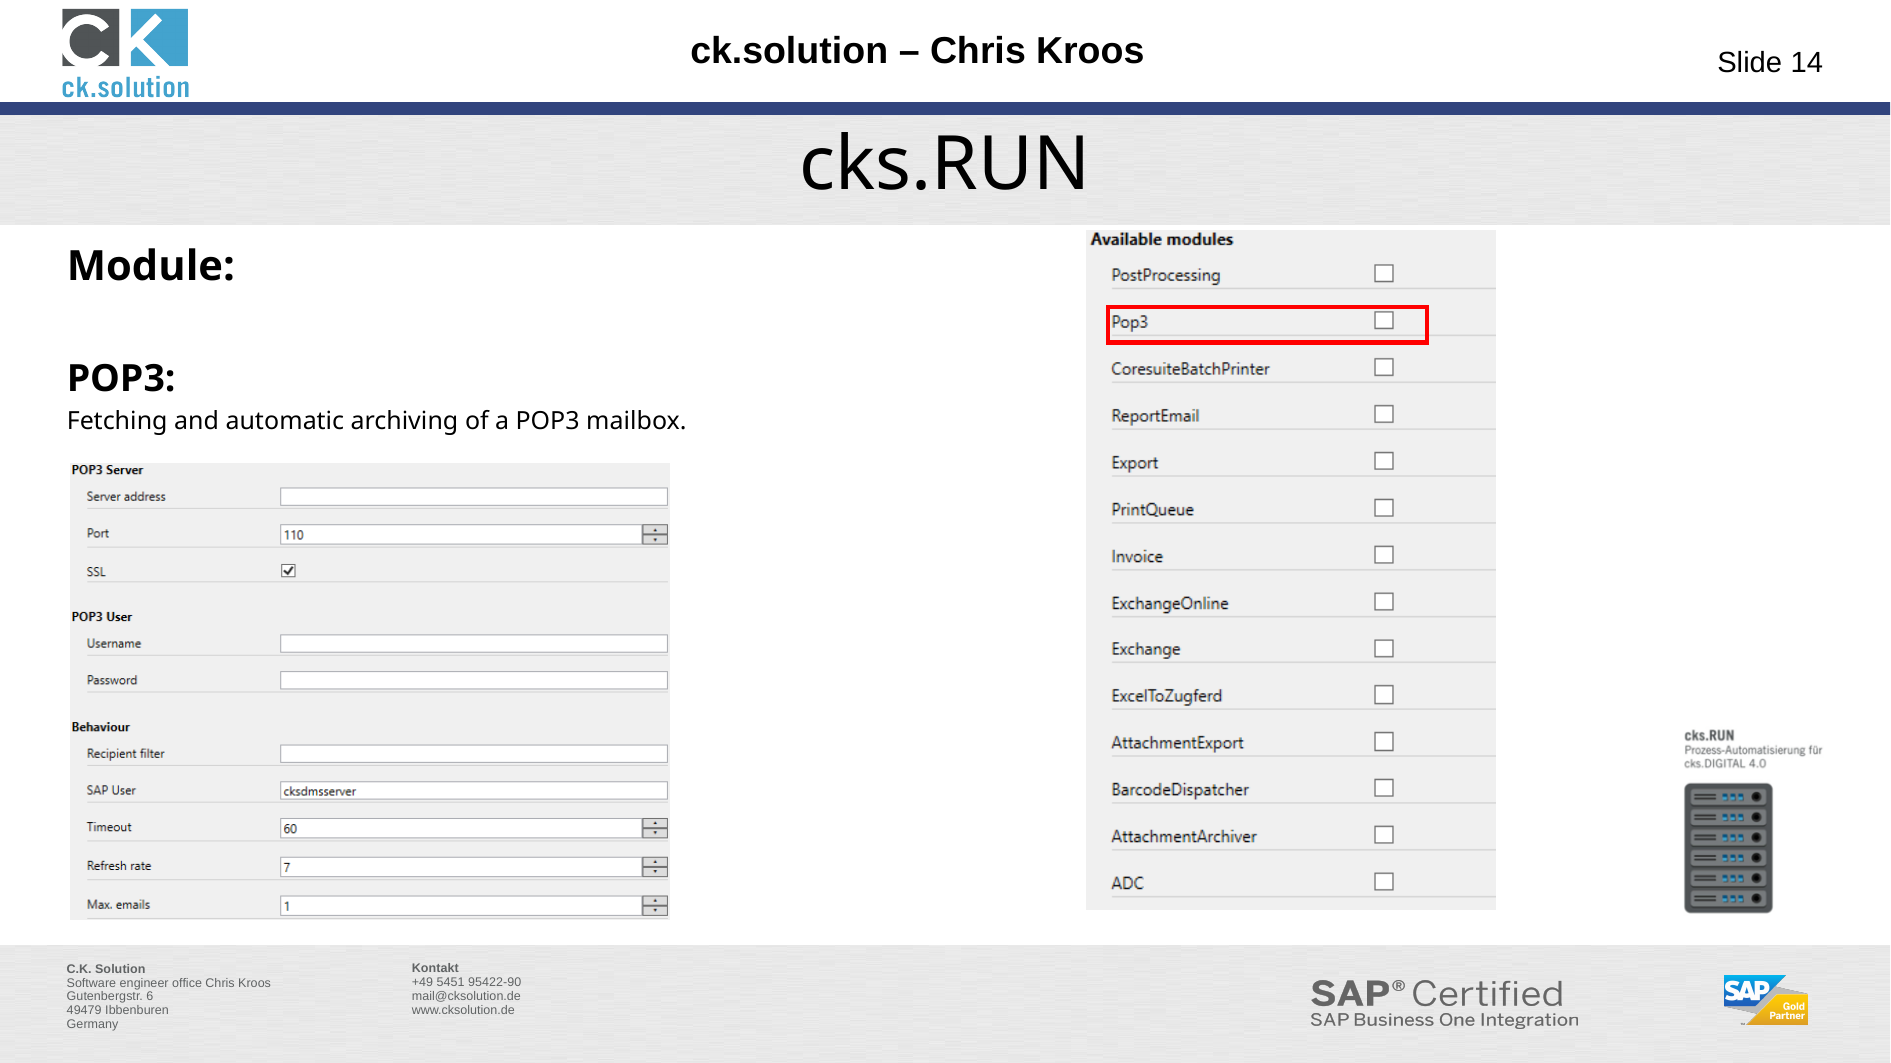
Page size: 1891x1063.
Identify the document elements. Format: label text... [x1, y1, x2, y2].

slide_number Slide 14 [1594, 36, 1838, 92]
title cks.RUN [51, 117, 1839, 201]
picture [0, 0, 1891, 225]
picture [1677, 721, 1848, 924]
list Module: POP3: Fetching and automatic archiving of a POP3 mailbox. [51, 230, 1839, 940]
picture [70, 463, 670, 920]
picture [1086, 230, 1496, 910]
picture [0, 945, 1891, 1063]
